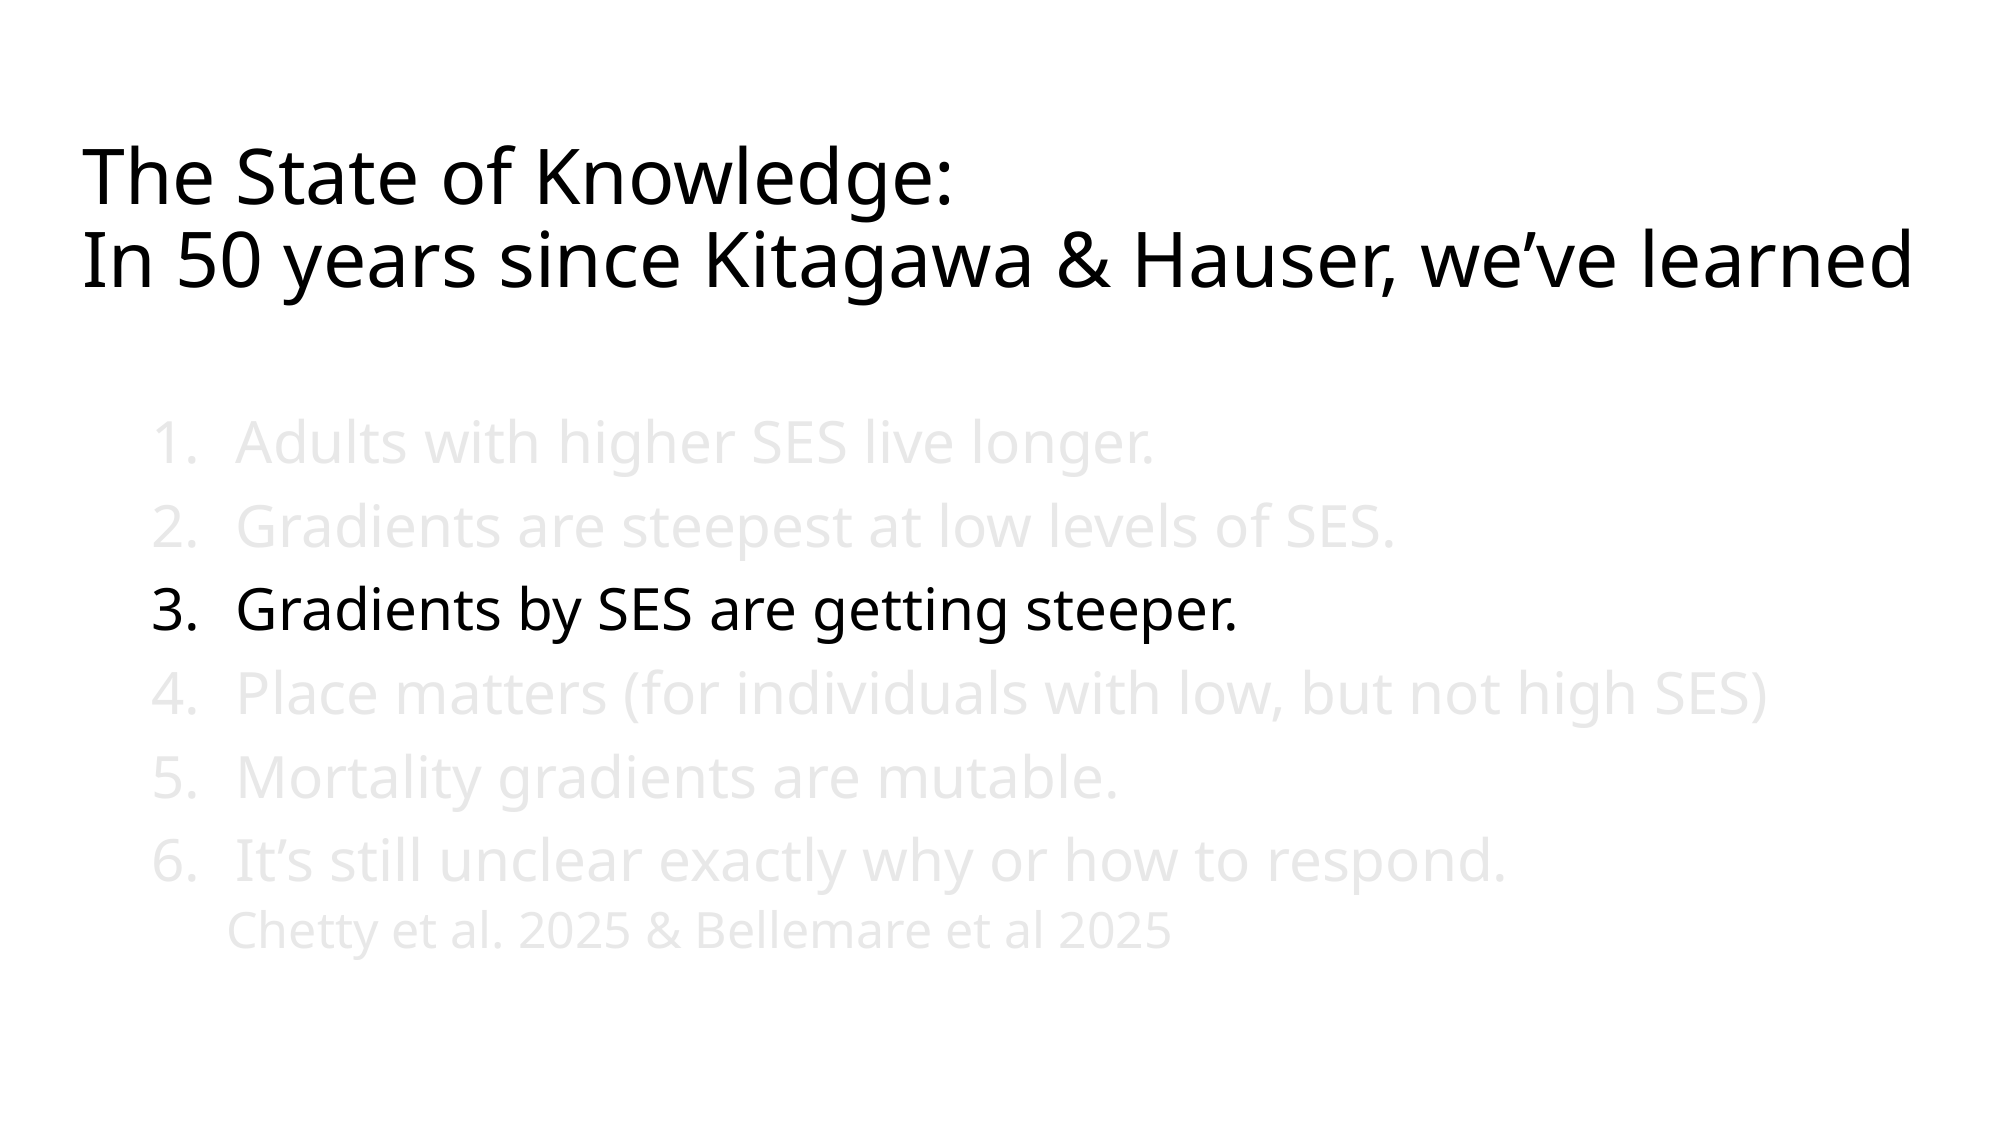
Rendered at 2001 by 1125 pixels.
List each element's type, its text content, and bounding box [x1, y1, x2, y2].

title The State of Knowledge: In 50 years since Kitagawa & Hauser, we’ve learned [67, 89, 1933, 354]
list Adults with higher SES live longer. Gradients are steepest at low levels of SES. Gradients by SES are getting steeper. Place matters (for individuals with low, but not high SES) Mortality gradients are mutable. It’s still unclear exactly why or how to respond. Chetty et al. 2025 & Bellemare et al 2025 [136, 315, 1787, 980]
